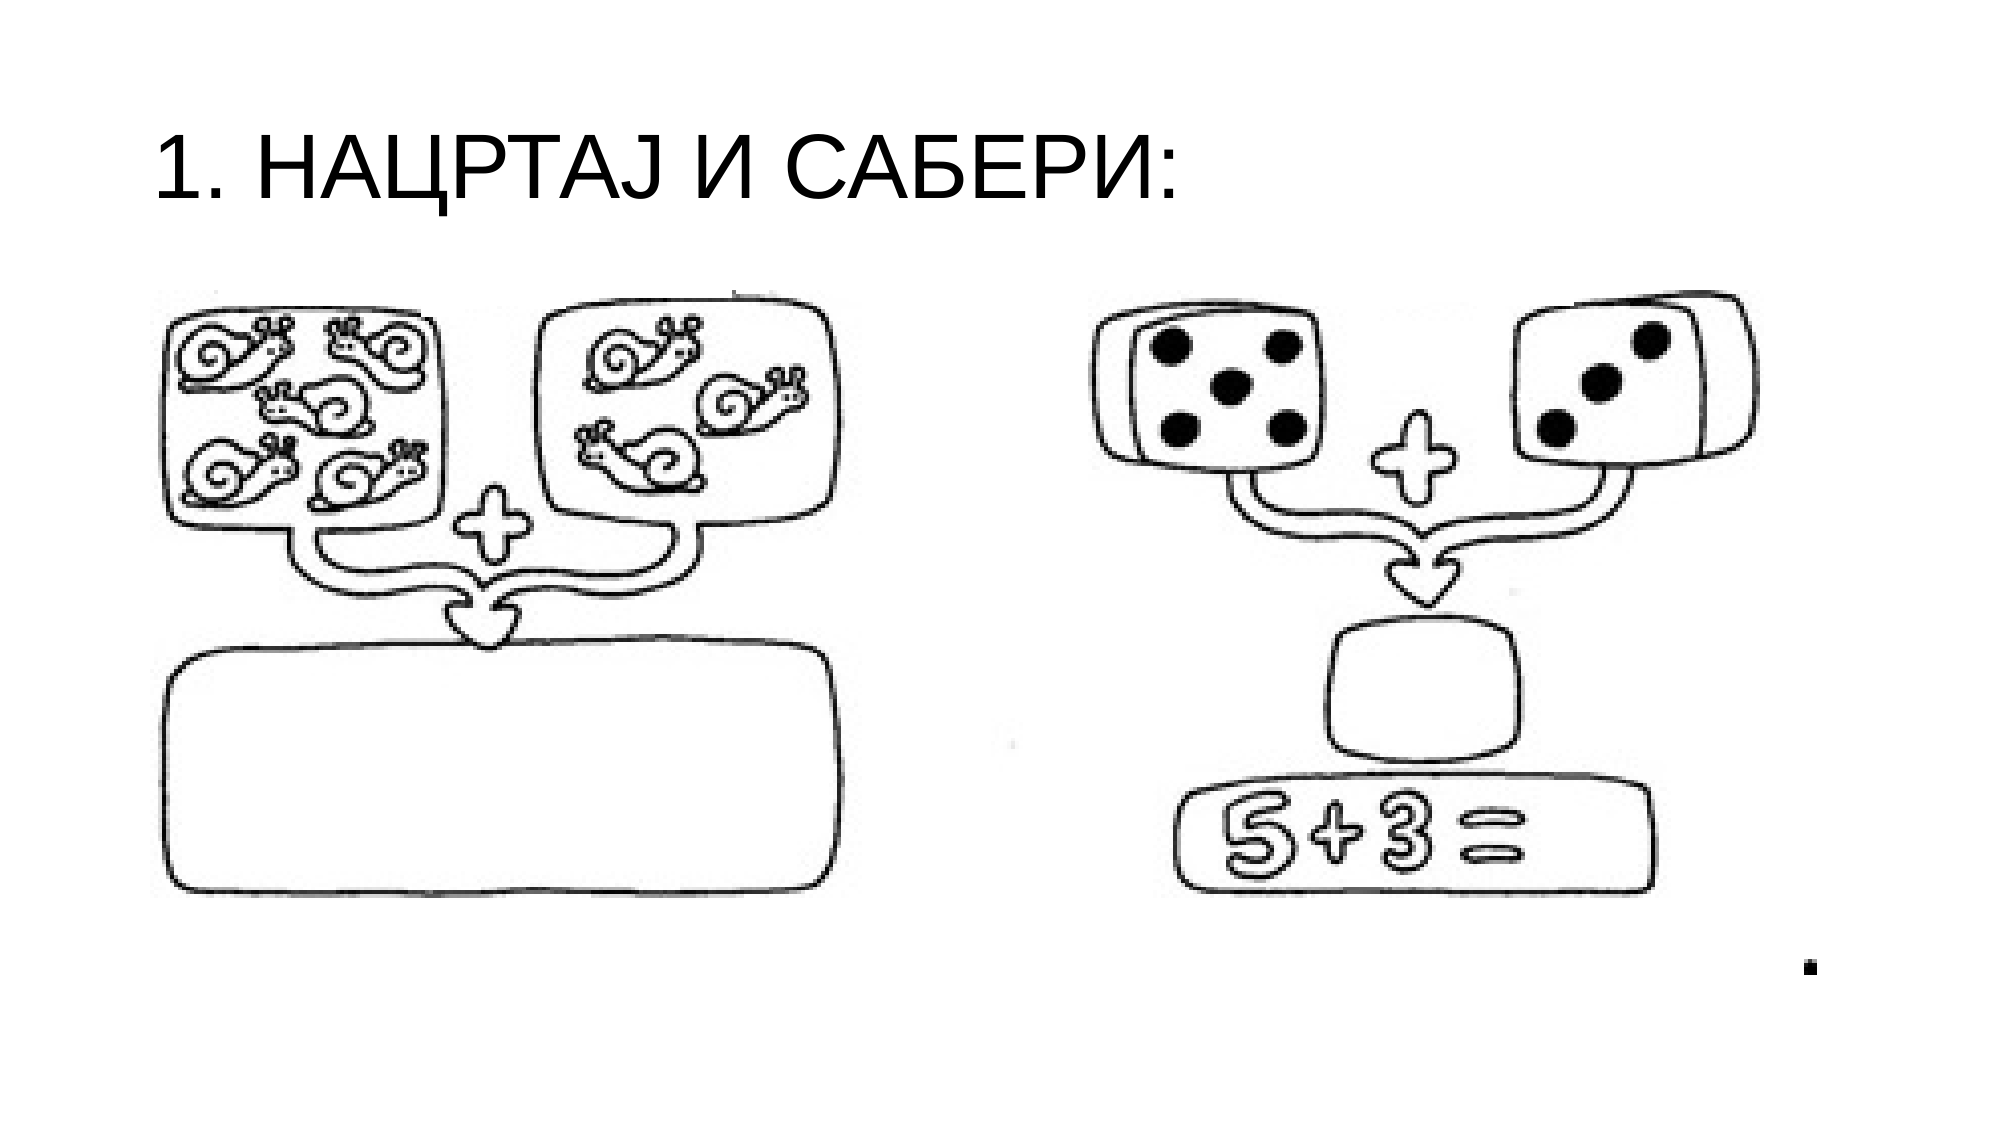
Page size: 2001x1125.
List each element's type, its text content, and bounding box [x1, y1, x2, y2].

title 1. НАЦРТАЈ И САБЕРИ: [137, 59, 1863, 278]
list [149, 287, 1817, 975]
